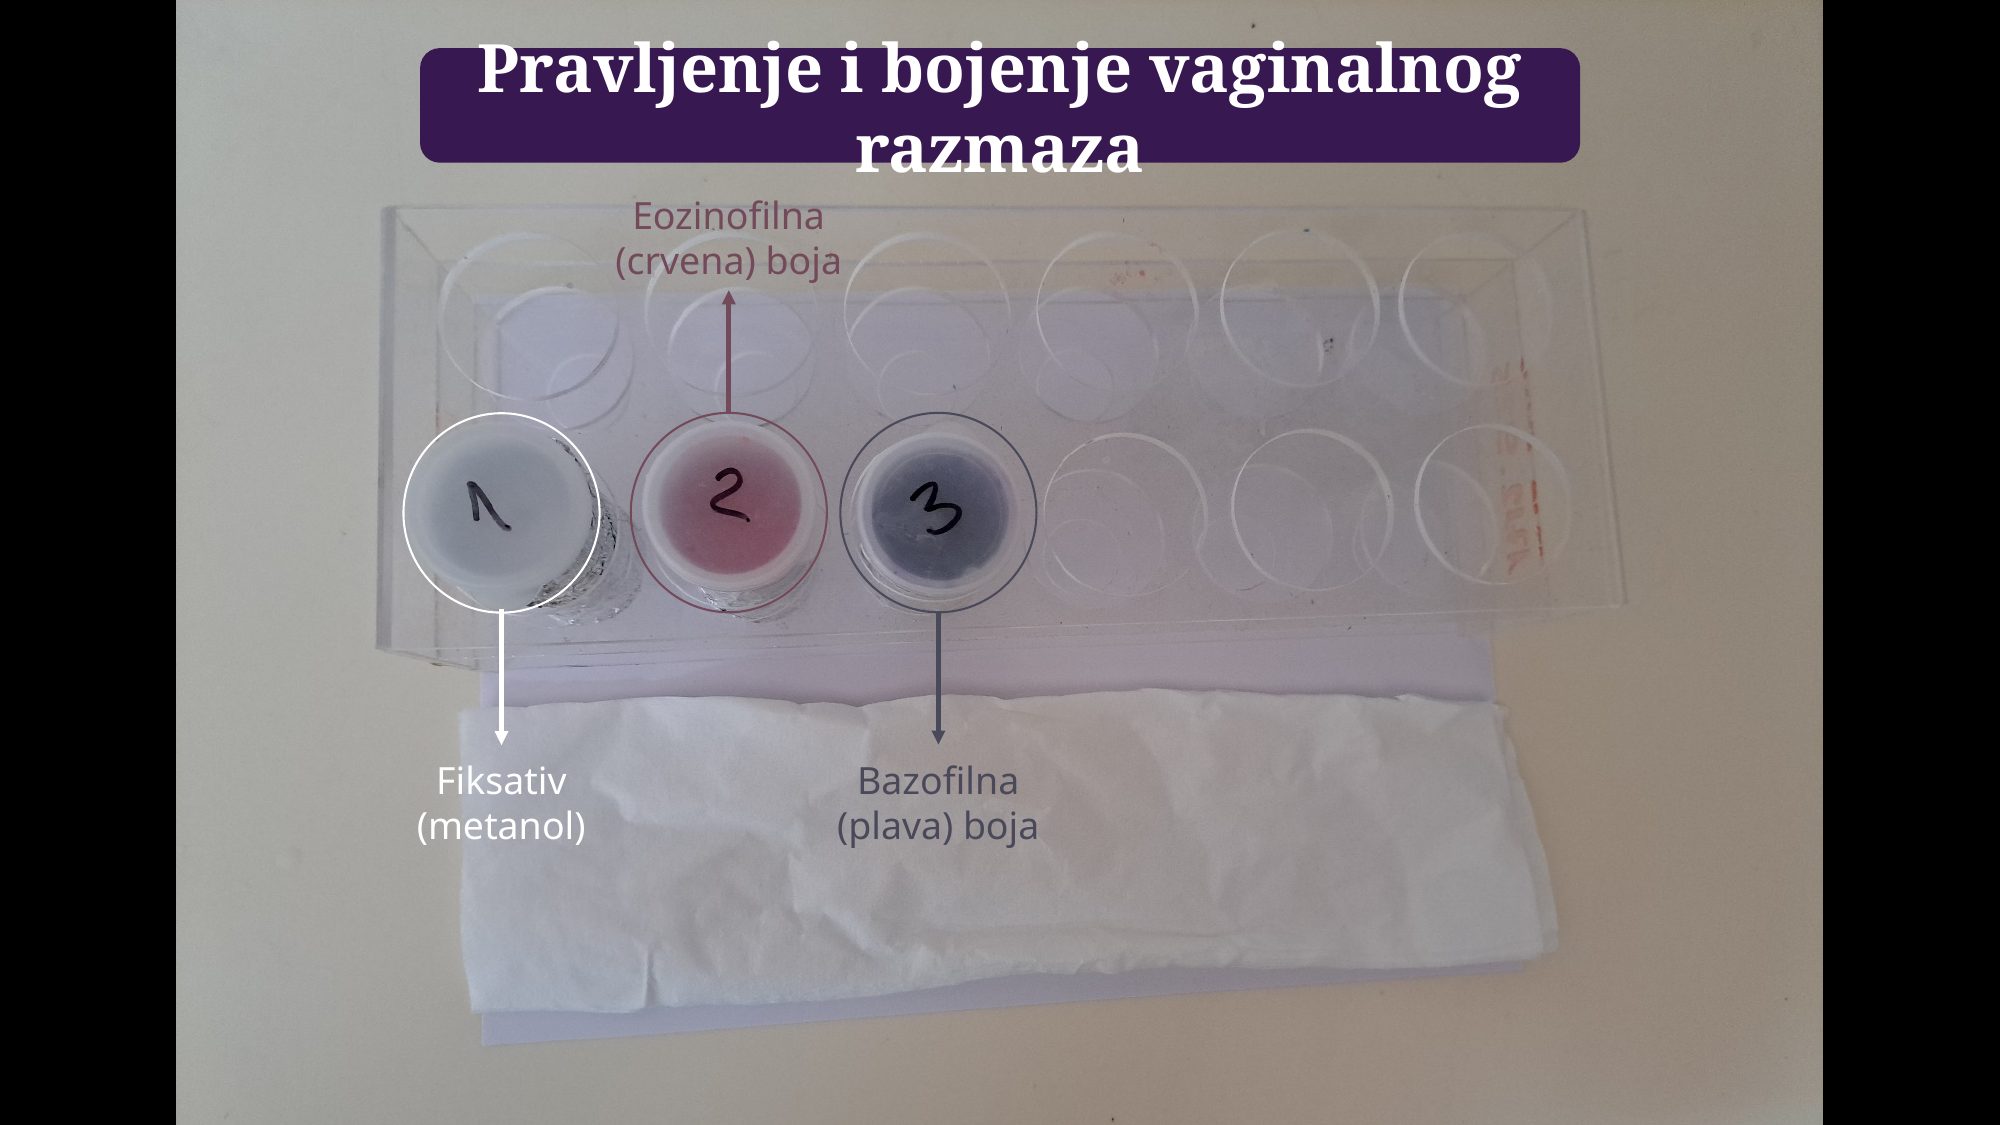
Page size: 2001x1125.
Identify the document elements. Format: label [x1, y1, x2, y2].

picture [176, 0, 1823, 1125]
